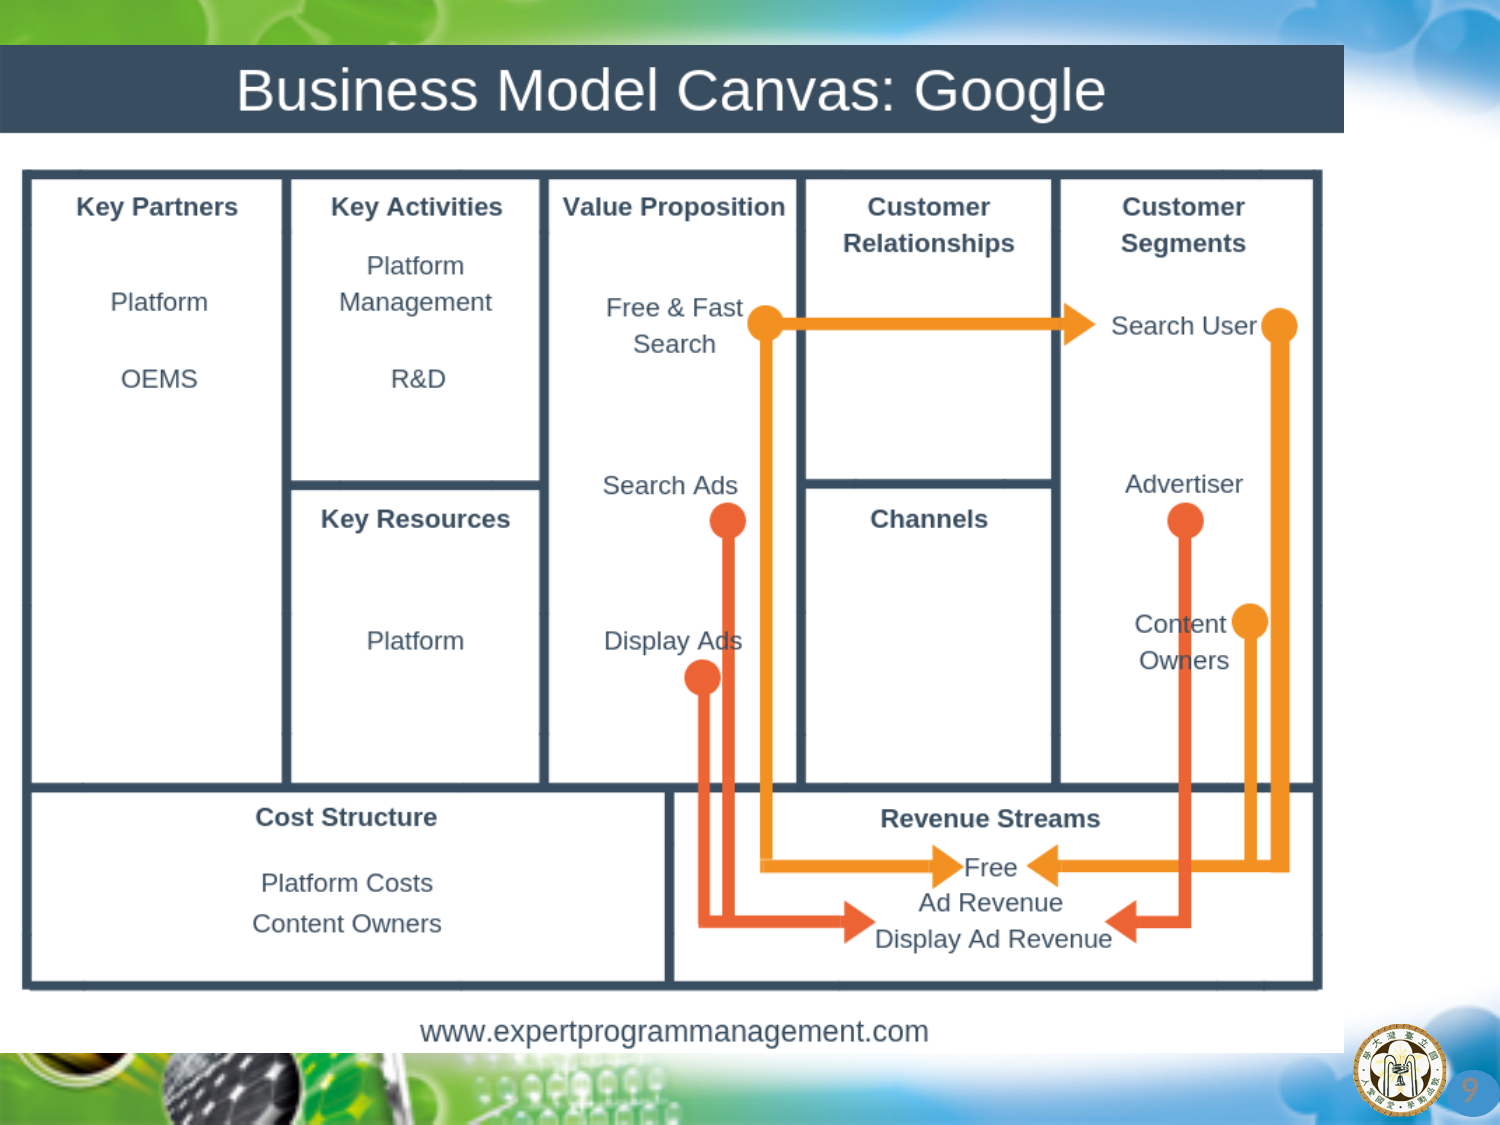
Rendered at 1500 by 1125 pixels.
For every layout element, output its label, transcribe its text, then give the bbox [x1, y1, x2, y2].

slide_number 9 [1144, 1057, 1495, 1118]
picture [0, 0, 1500, 1125]
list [0, 44, 1344, 1053]
